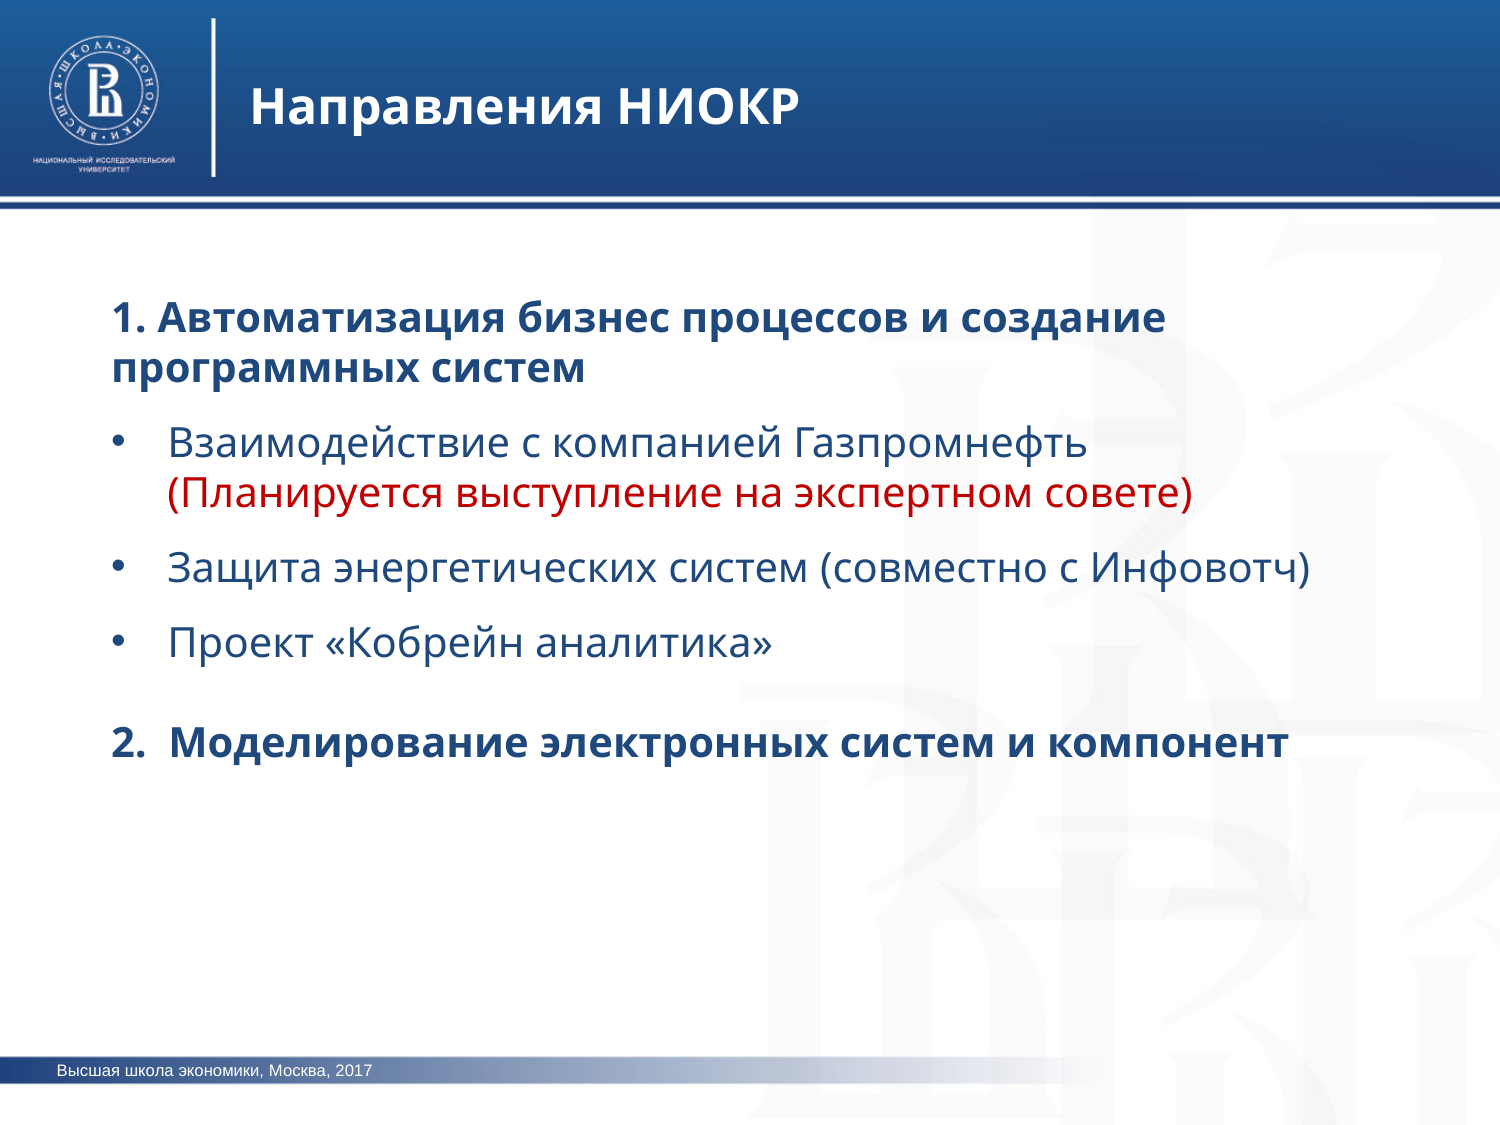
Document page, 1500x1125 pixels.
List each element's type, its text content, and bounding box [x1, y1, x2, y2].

text_box Высшая школа экономики, Москва, 2017 [41, 1052, 722, 1093]
picture [0, 0, 1500, 1125]
text_box Направления НИОКР [234, 70, 1322, 139]
text_box 1. Автоматизация бизнес процессов и создание программных систем Взаимодействие с компанией Газпромнефть (Планируется выступление на экспертном совете) Защита энергетических систем (совместно с Инфовотч) Проект «Кобрейн аналитика» 2. Моделирование электронных систем и компонент [96, 283, 1415, 823]
